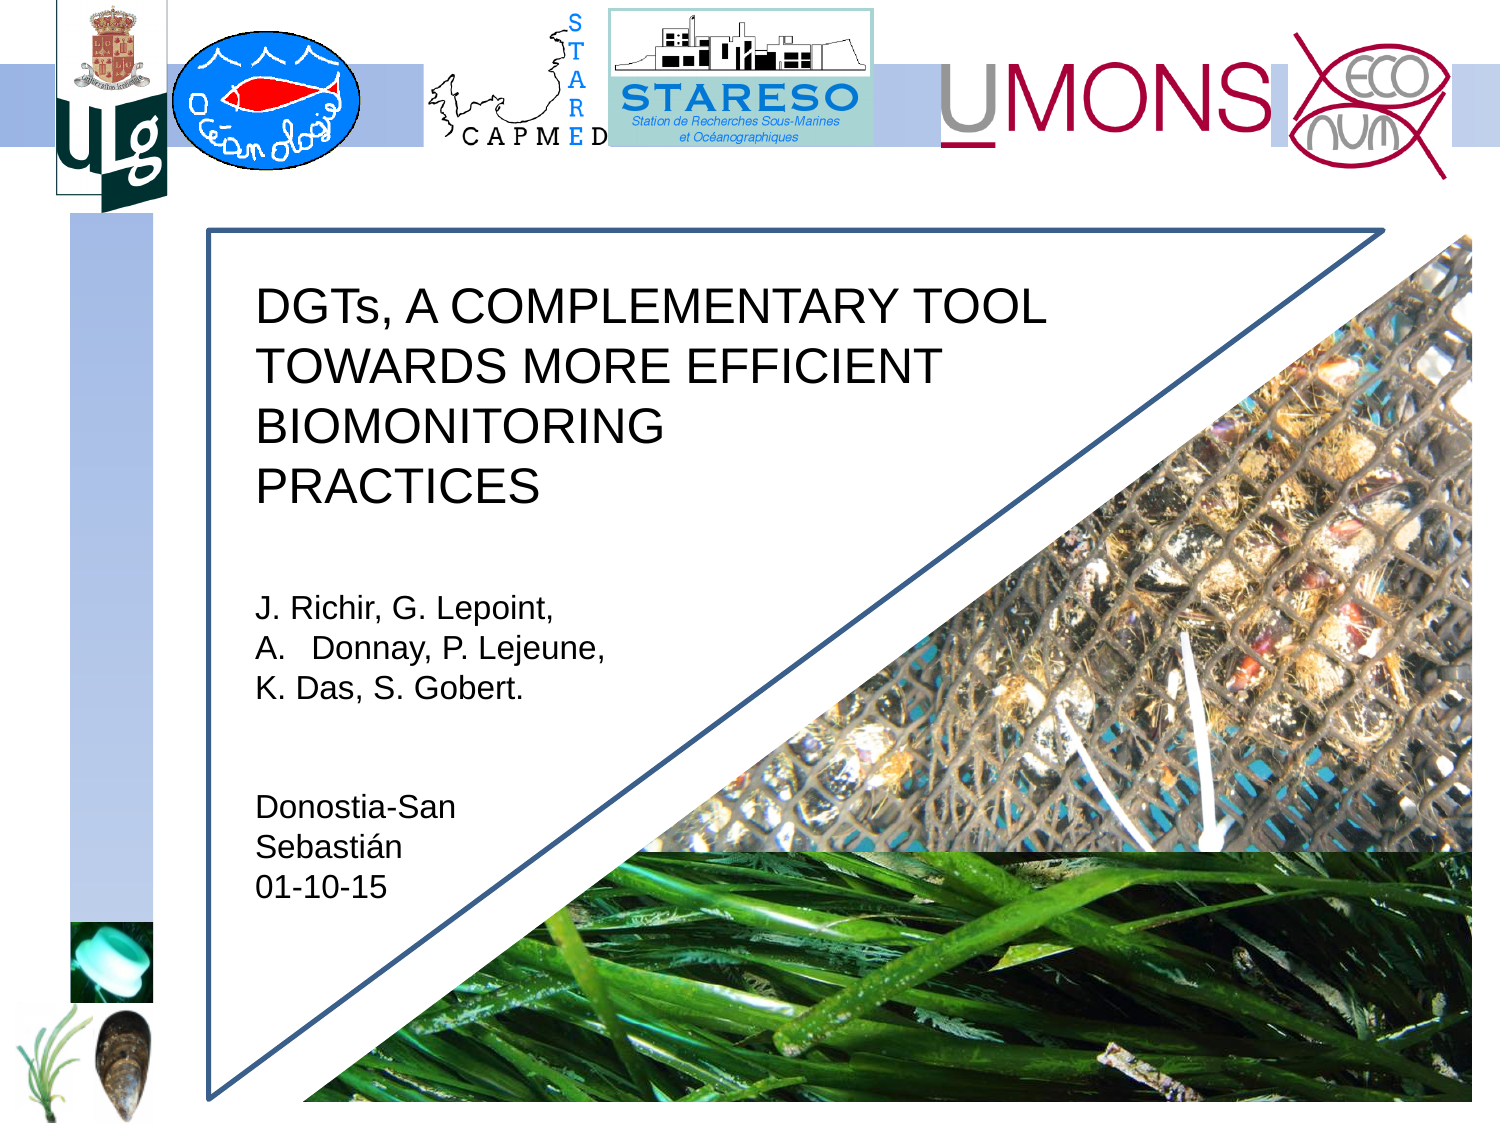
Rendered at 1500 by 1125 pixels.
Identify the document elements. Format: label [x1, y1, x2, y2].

picture [302, 1003, 1473, 1103]
text_box [208, 229, 1384, 1100]
picture [54, 0, 168, 213]
picture [924, 31, 1452, 181]
picture [70, 922, 154, 1003]
picture [170, 30, 361, 171]
text_box [0, 0, 1500, 1003]
text_box [14, 1002, 155, 1125]
picture [423, 8, 875, 150]
